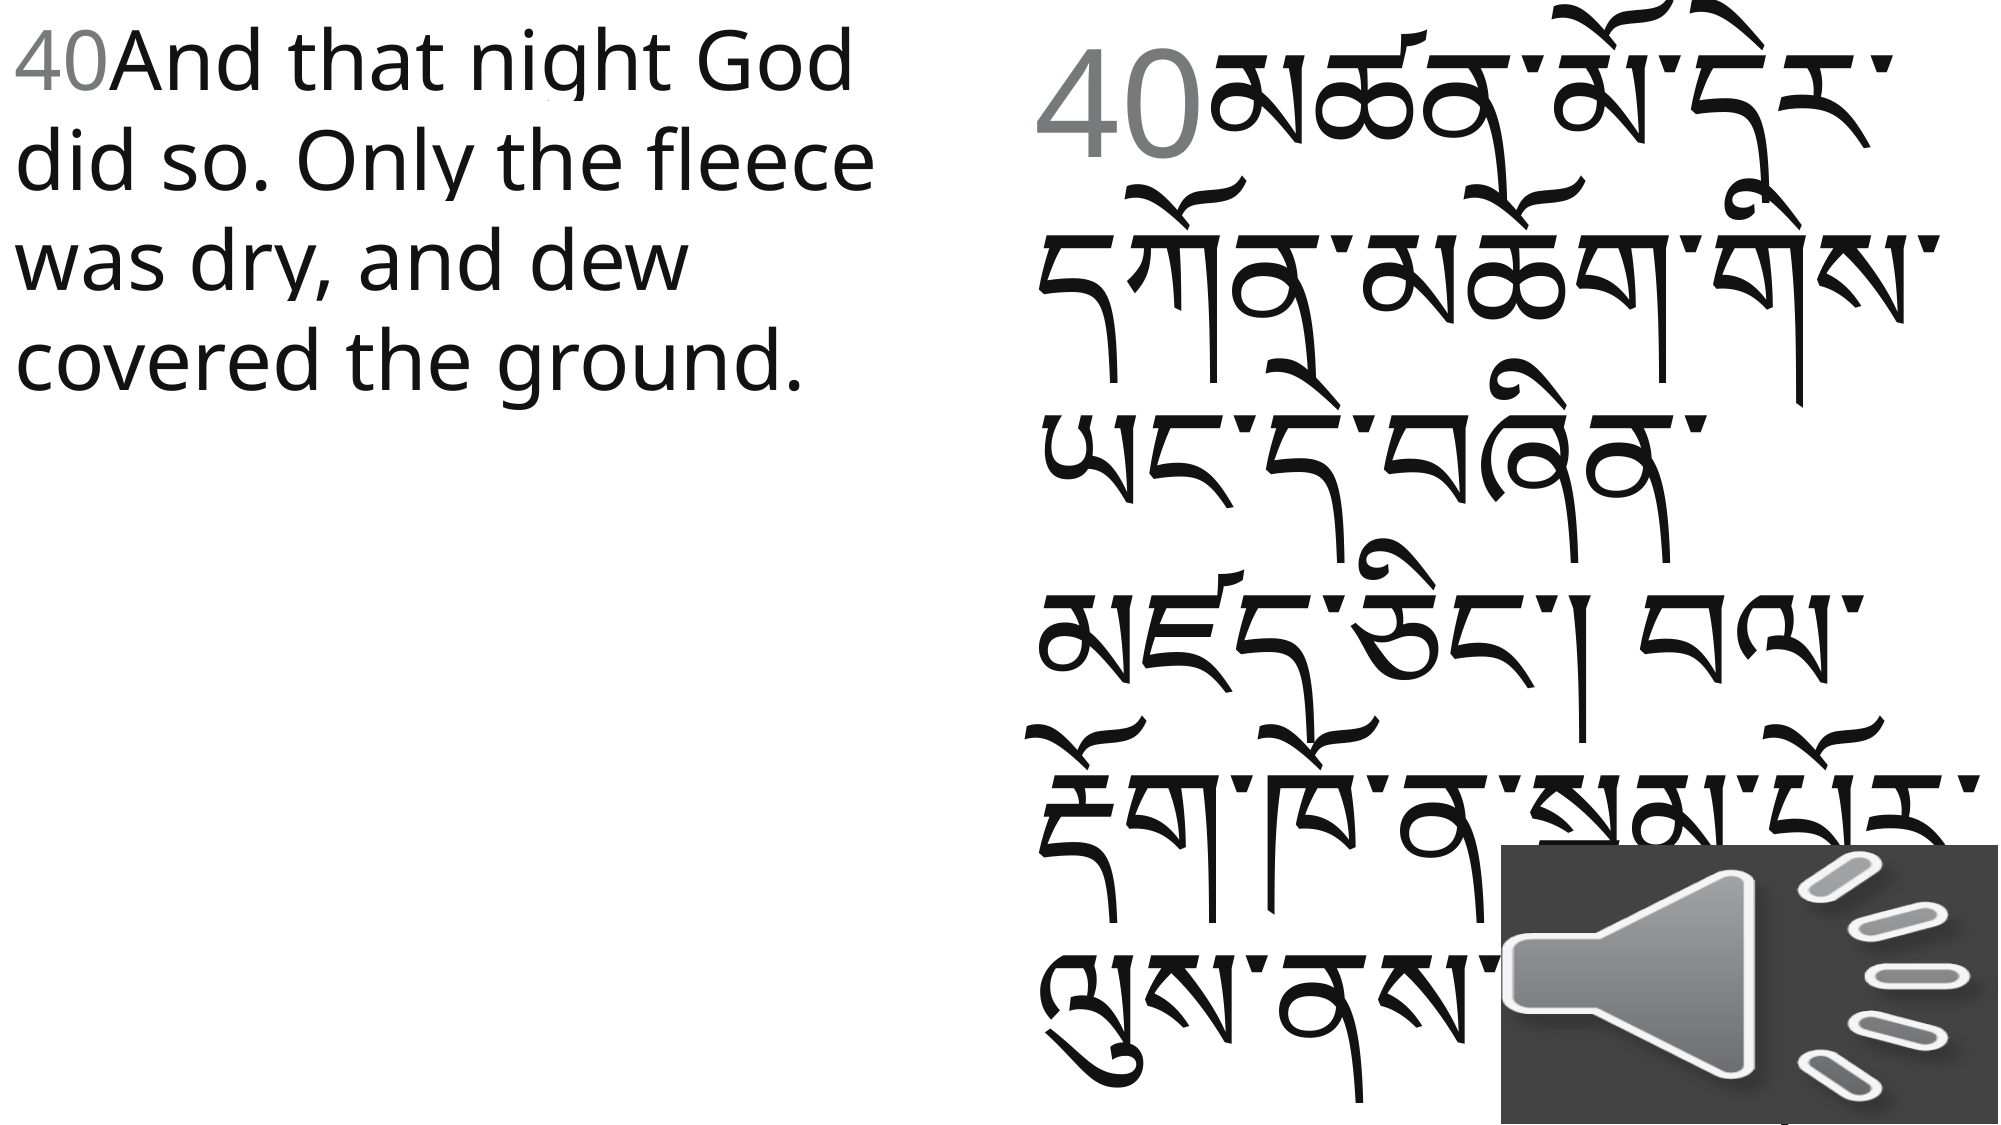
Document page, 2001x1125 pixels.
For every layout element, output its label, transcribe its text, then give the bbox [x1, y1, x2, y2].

picture [1500, 843, 2000, 1125]
text_box 40མཚན་མོ་དེར་དཀོན་མཆོག་གིས་ཡང་དེ་བཞིན་མཛད་ཅིང་། བལ་རྡོག་ཁོ་ན་སྐམ་པོར་ལུས་ནས་ཉེ་འཁོར་ཐམས་ཅད་ལ་ཟིལ་བ་བབས་སོ། ། [1019, 0, 2000, 1125]
text_box 40And that night God did so. Only the fleece was dry, and dew covered the ground. [0, 0, 981, 1125]
